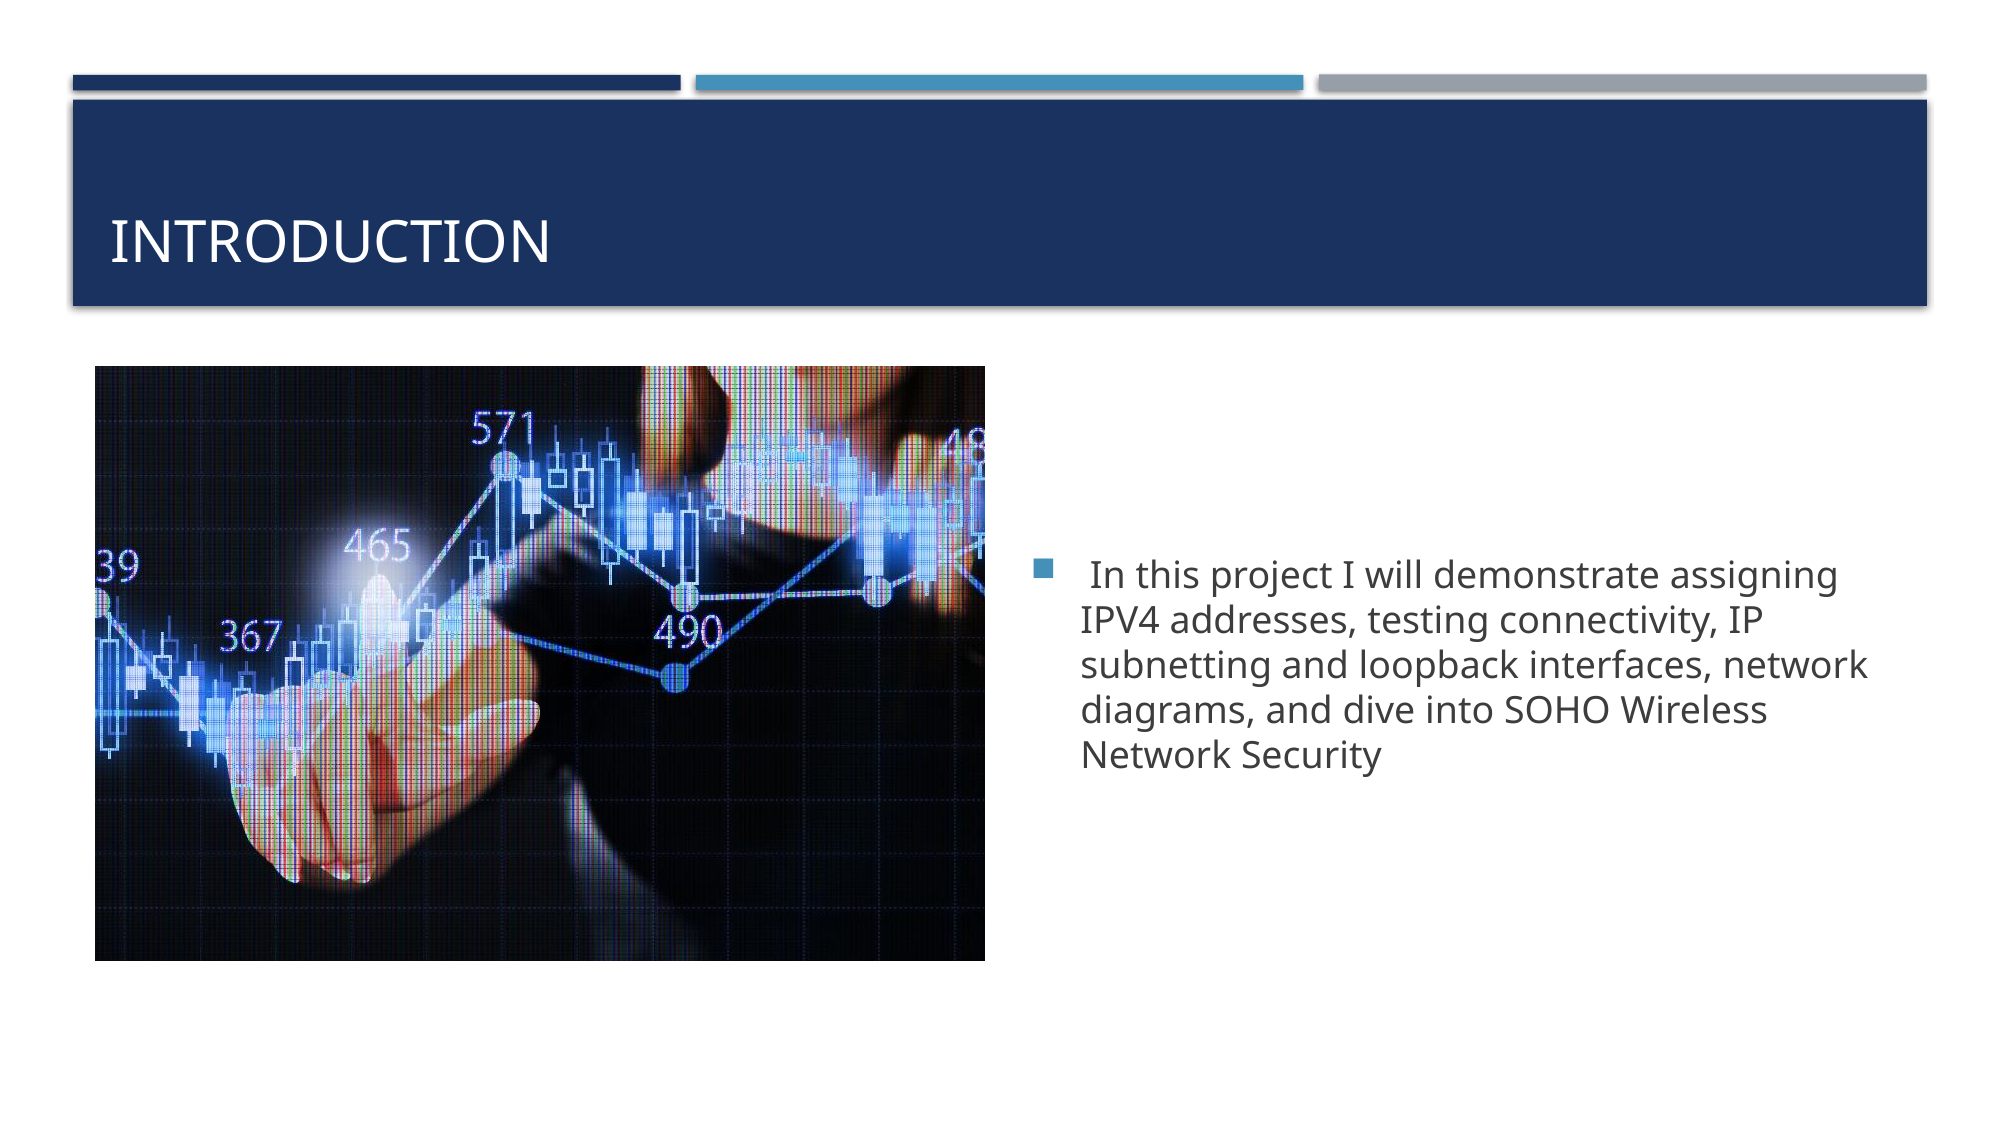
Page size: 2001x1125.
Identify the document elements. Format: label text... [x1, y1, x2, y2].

list In this project I will demonstrate assigning IPV4 addresses, testing connectivity, IP subnetting and loopback interfaces, network diagrams, and dive into SOHO Wireless Network Security [1015, 365, 1905, 962]
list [94, 365, 986, 962]
title Introduction [95, 119, 1905, 282]
